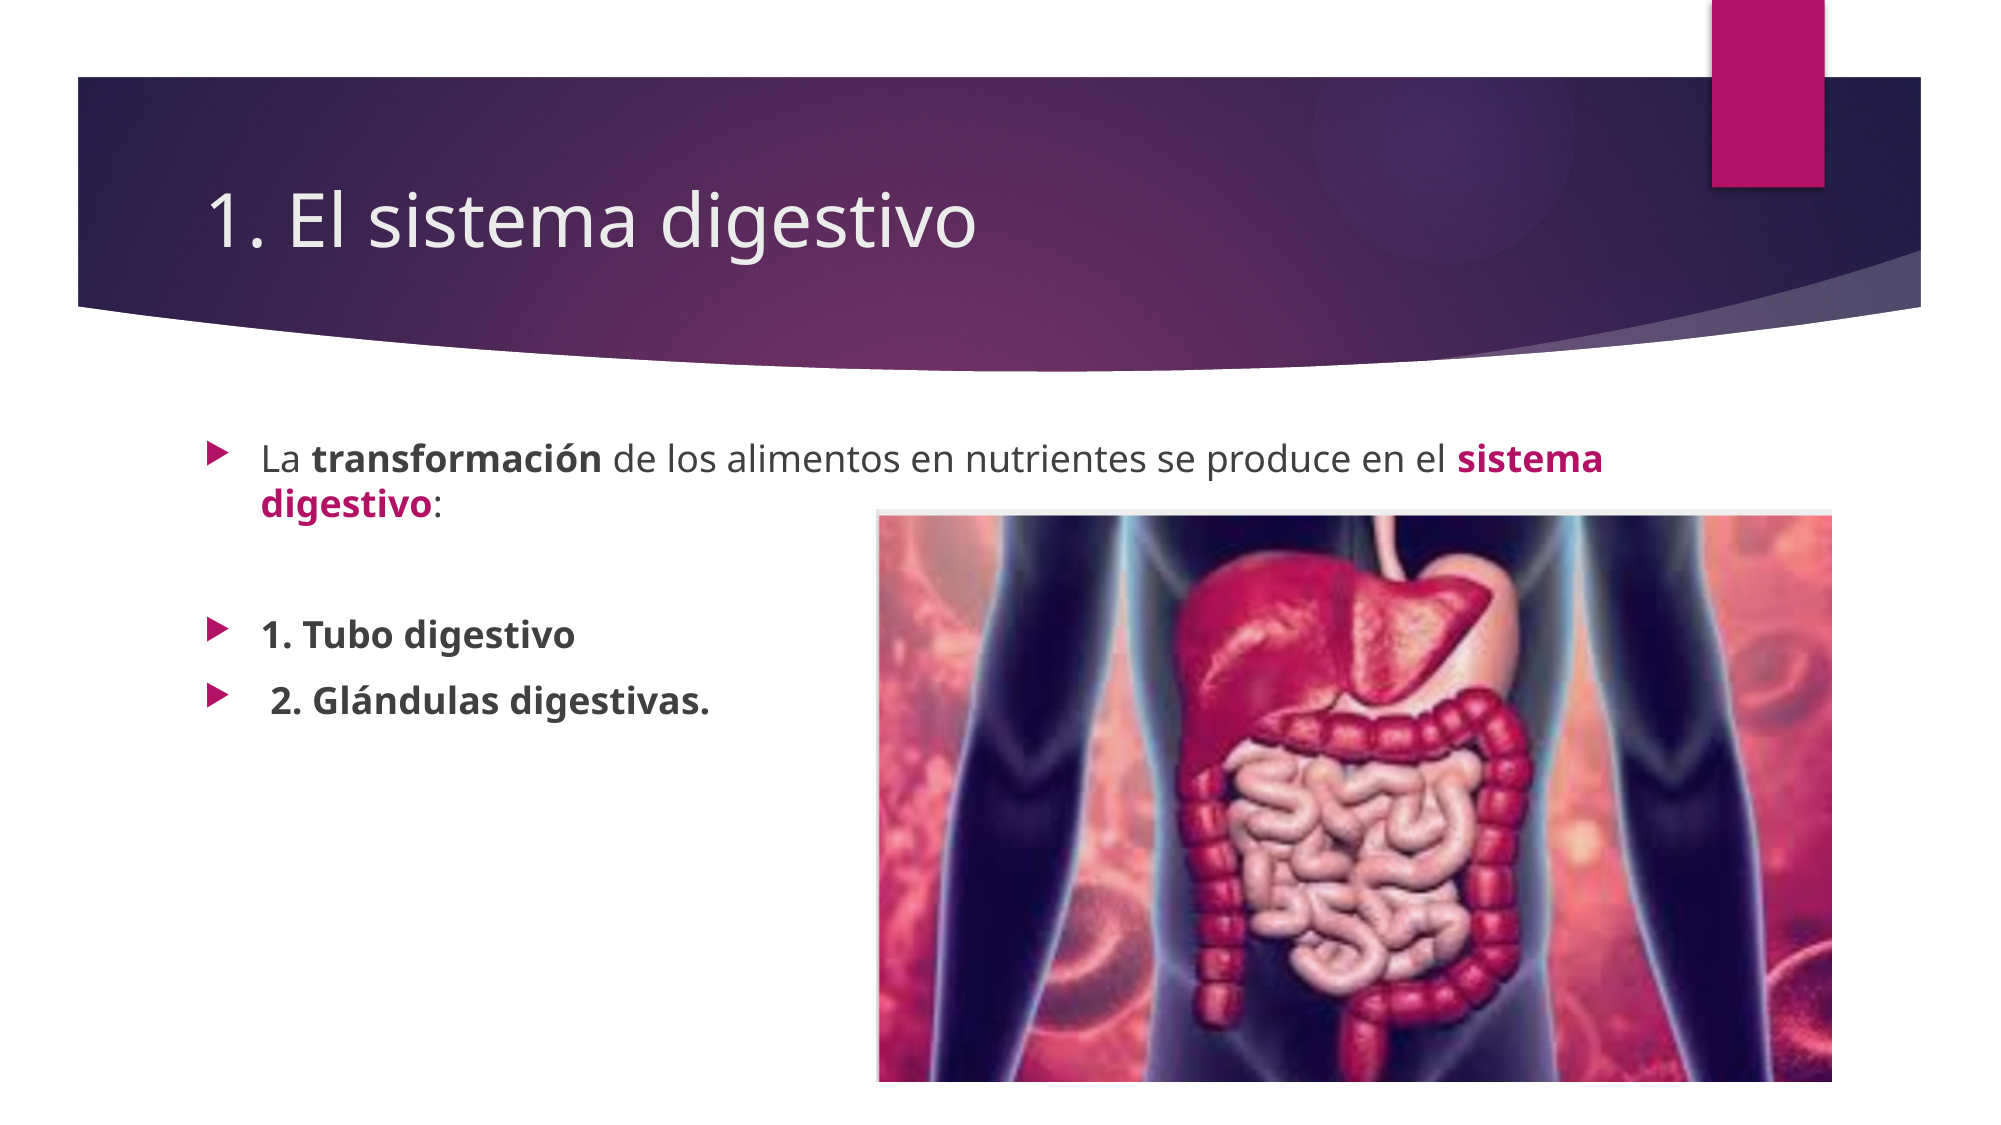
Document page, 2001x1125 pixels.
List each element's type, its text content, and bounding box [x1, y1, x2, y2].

title 1. El sistema digestivo [189, 159, 1627, 276]
picture [876, 508, 1832, 1082]
list La transformación de los alimentos en nutrientes se produce en el sistema digestivo: 1. Tubo digestivo 2. Glándulas digestivas. [189, 427, 1638, 988]
